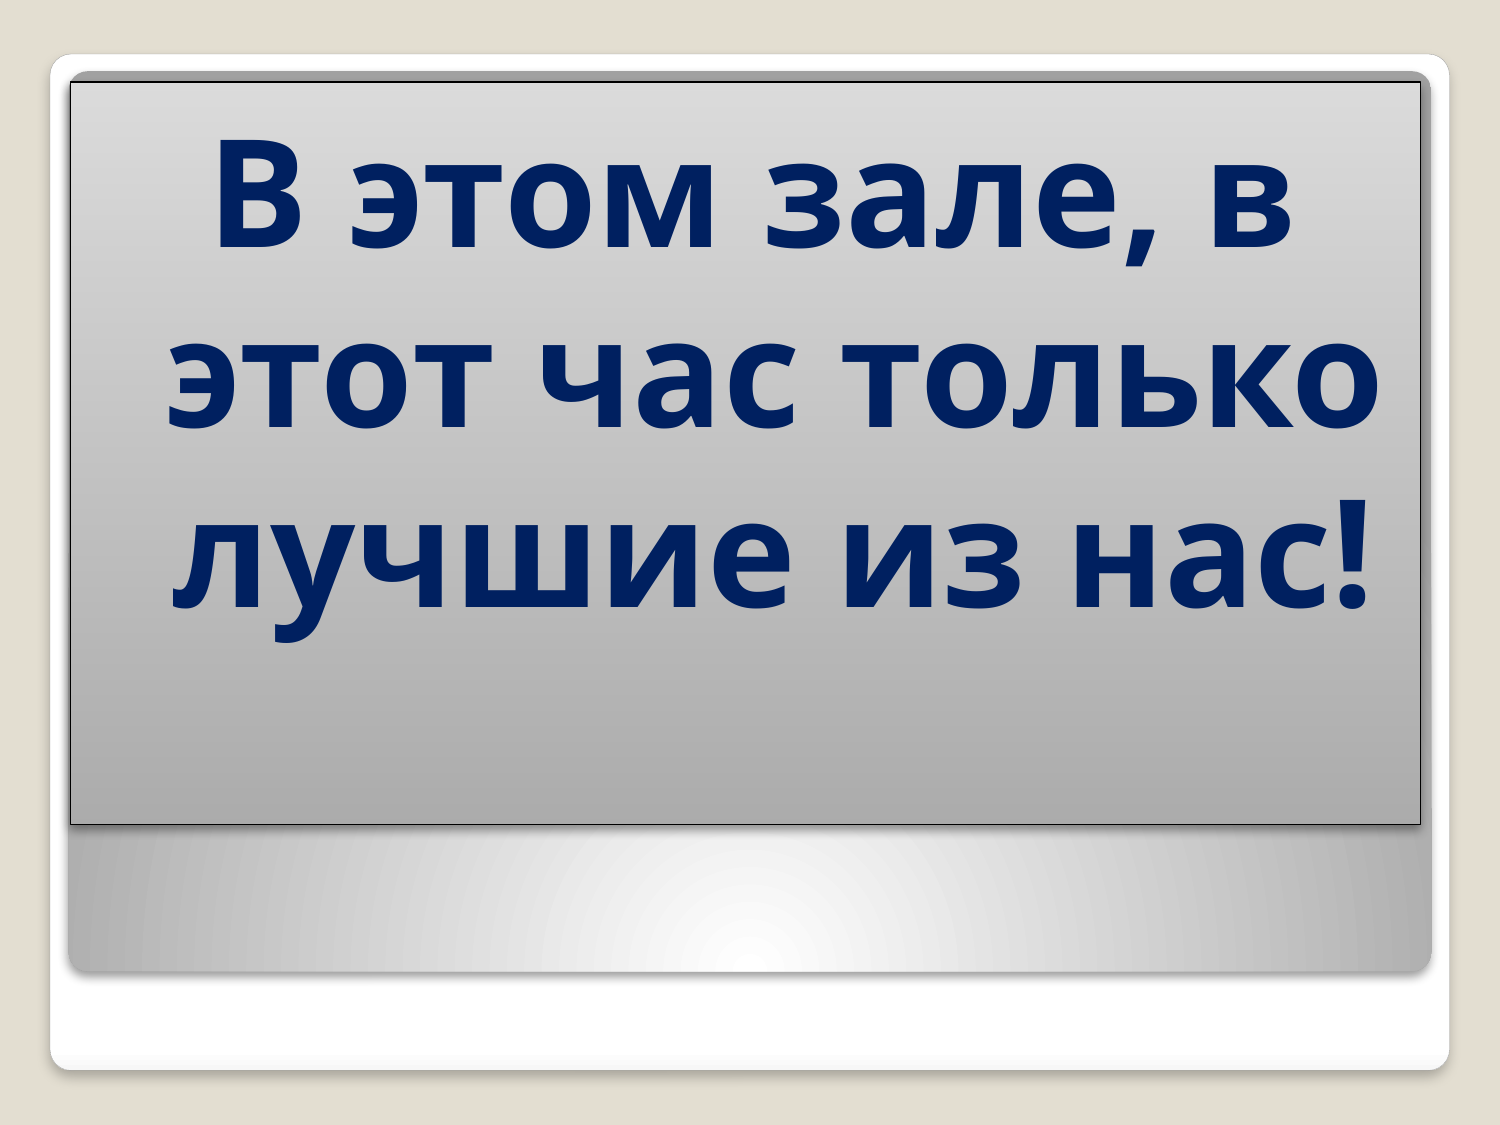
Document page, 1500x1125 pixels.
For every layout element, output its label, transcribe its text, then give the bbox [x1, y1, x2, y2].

title [93, 70, 1432, 233]
list В этом зале, в этот час только лучшие из нас! [70, 81, 1421, 825]
